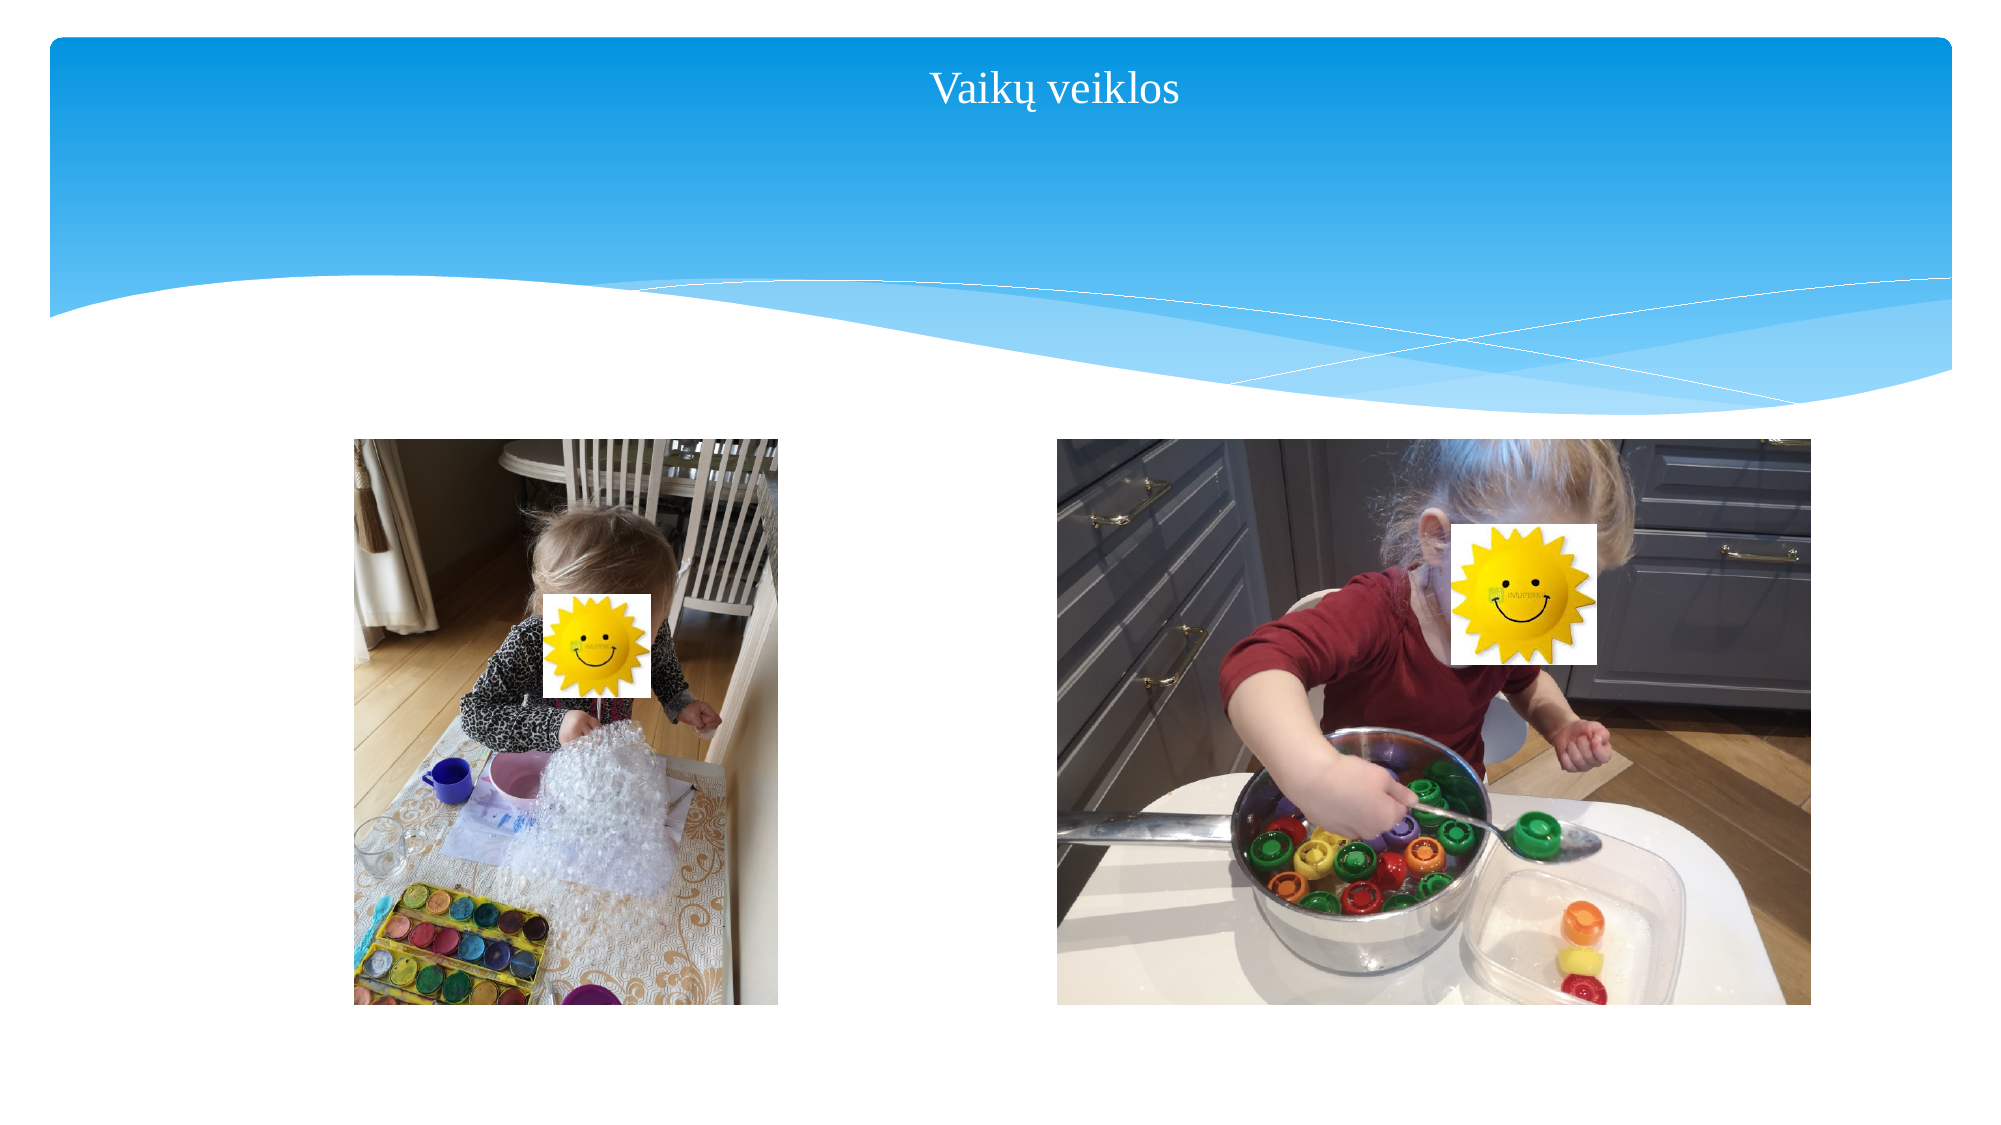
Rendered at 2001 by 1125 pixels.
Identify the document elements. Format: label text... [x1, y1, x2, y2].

picture [1451, 524, 1597, 665]
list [353, 439, 779, 1006]
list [1056, 439, 1812, 1006]
title Vaikų veiklos [362, 50, 1900, 121]
picture [543, 594, 651, 698]
